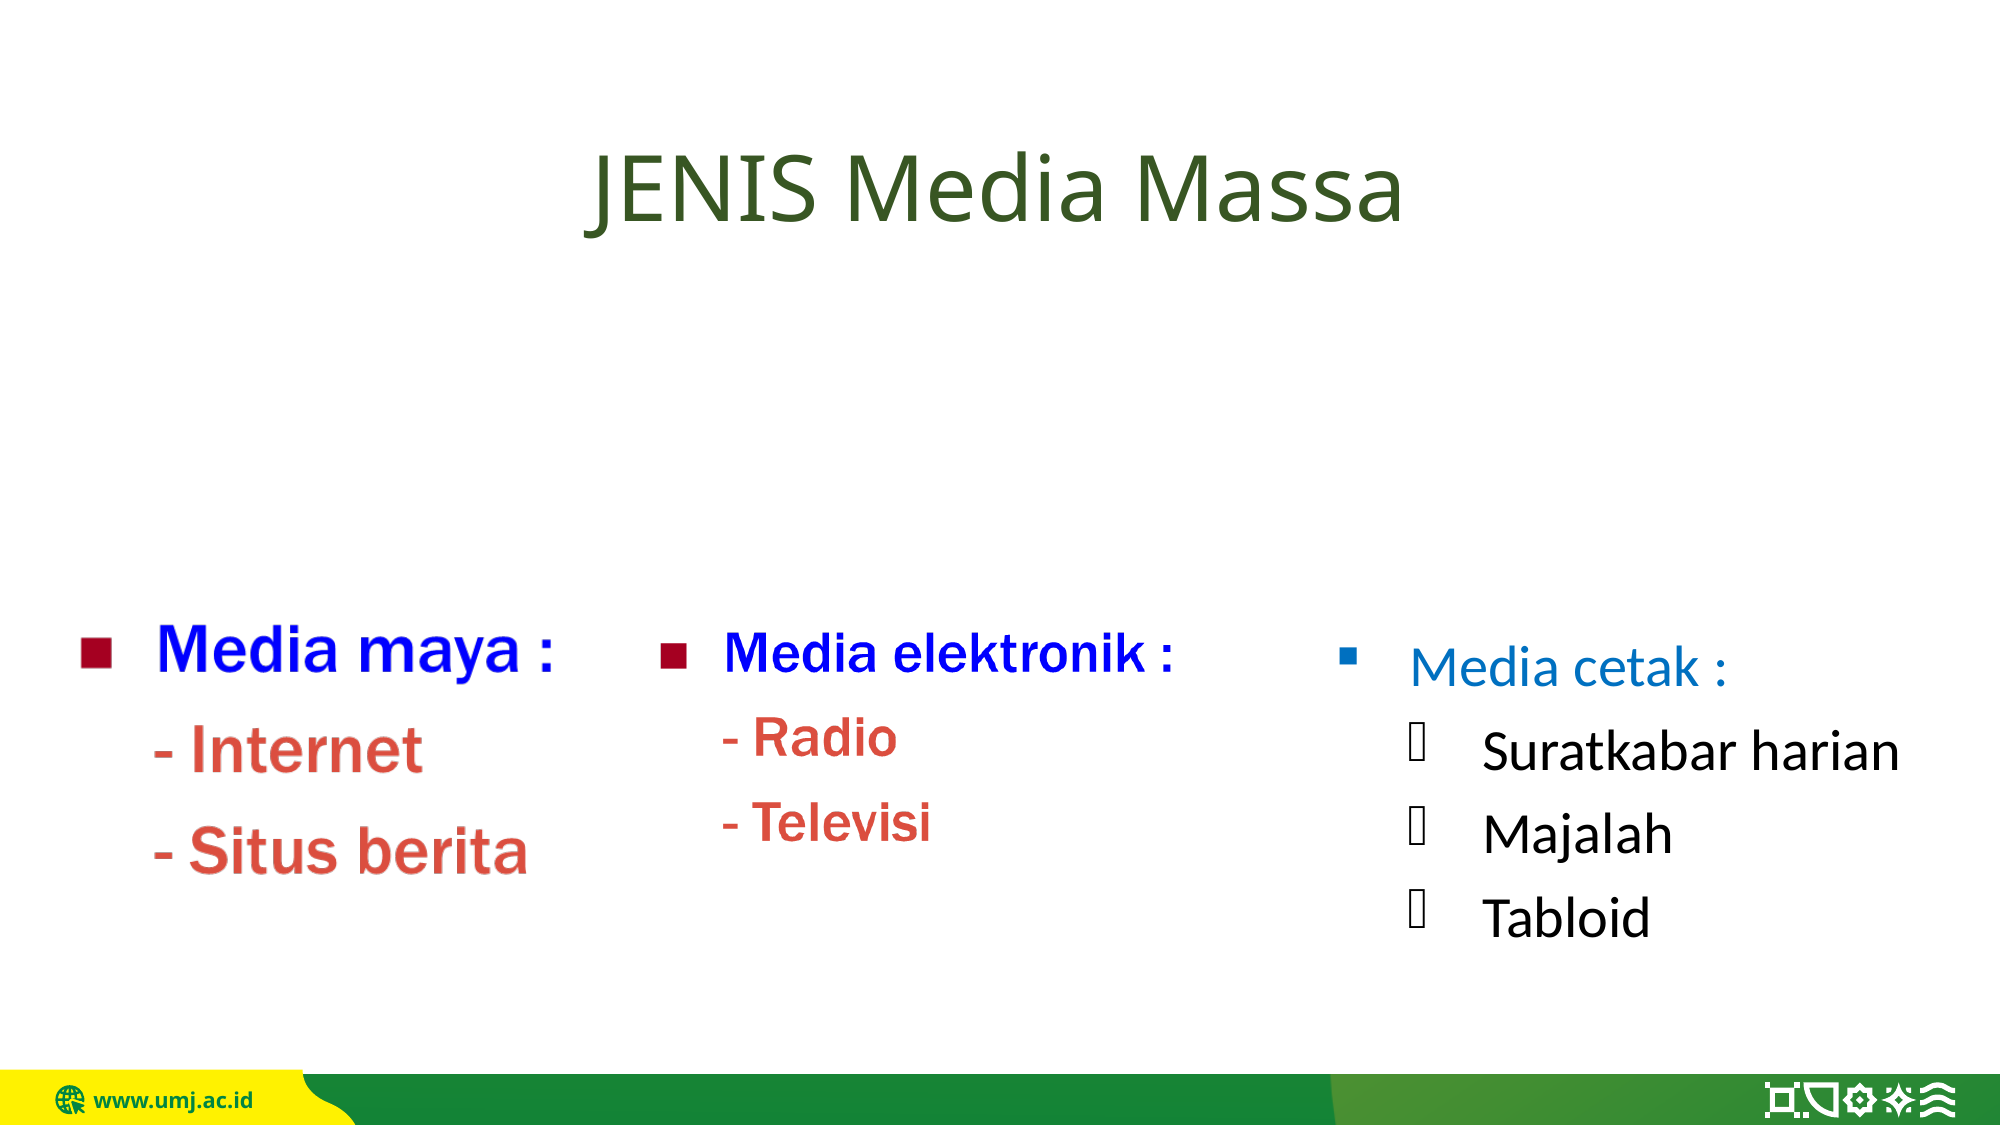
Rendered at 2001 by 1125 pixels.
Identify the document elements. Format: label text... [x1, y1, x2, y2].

picture [304, 1074, 2000, 1125]
title JENIS Media Massa [157, 52, 1842, 332]
picture [47, 583, 1210, 942]
list Media cetak : Suratkabar harian Majalah Tabloid [1319, 583, 1953, 1003]
